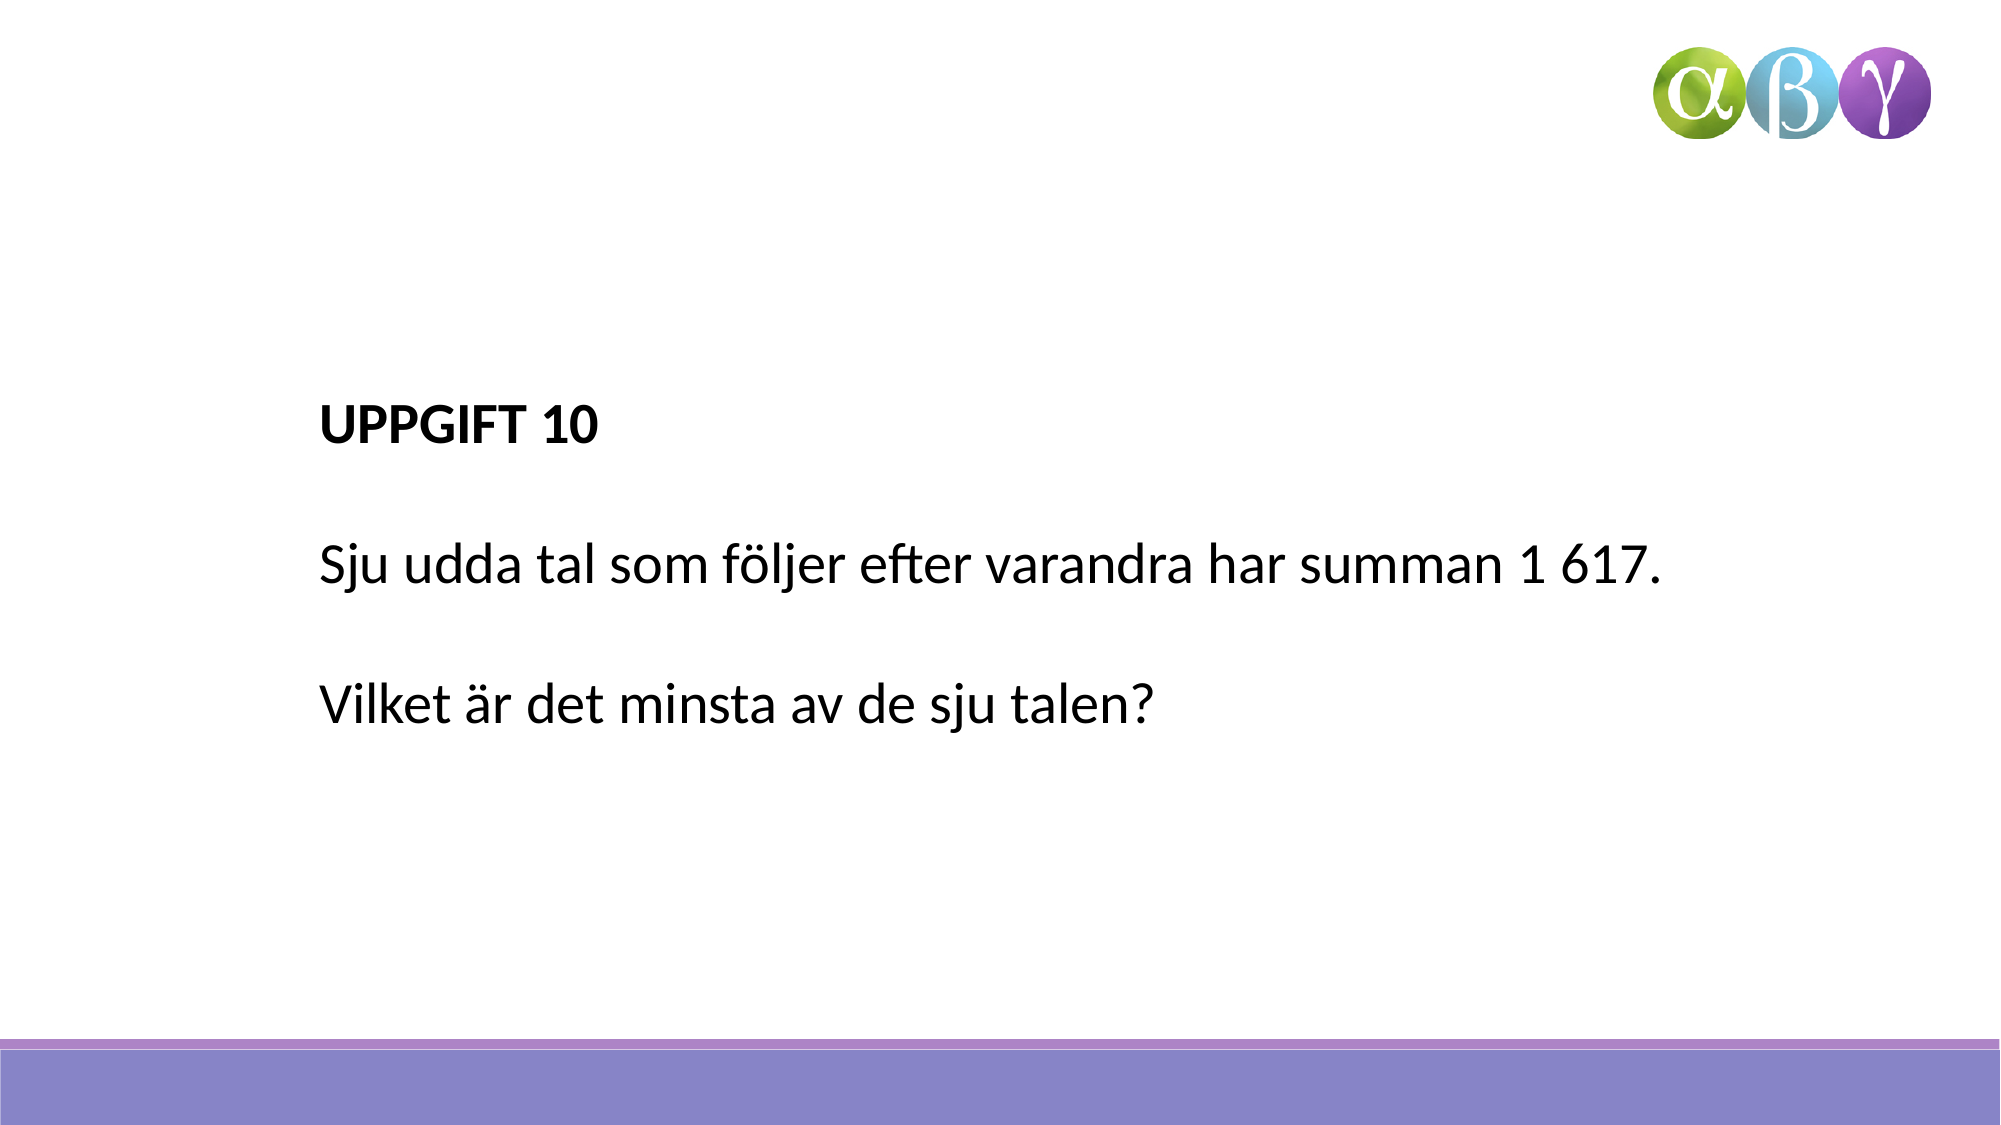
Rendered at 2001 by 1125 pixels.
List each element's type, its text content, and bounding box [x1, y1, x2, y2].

text_box UPPGIFT 10 Sju udda tal som följer efter varandra har summan 1 617. Vilket är det minsta av de sju talen? [304, 378, 1696, 743]
picture [1652, 46, 1932, 140]
